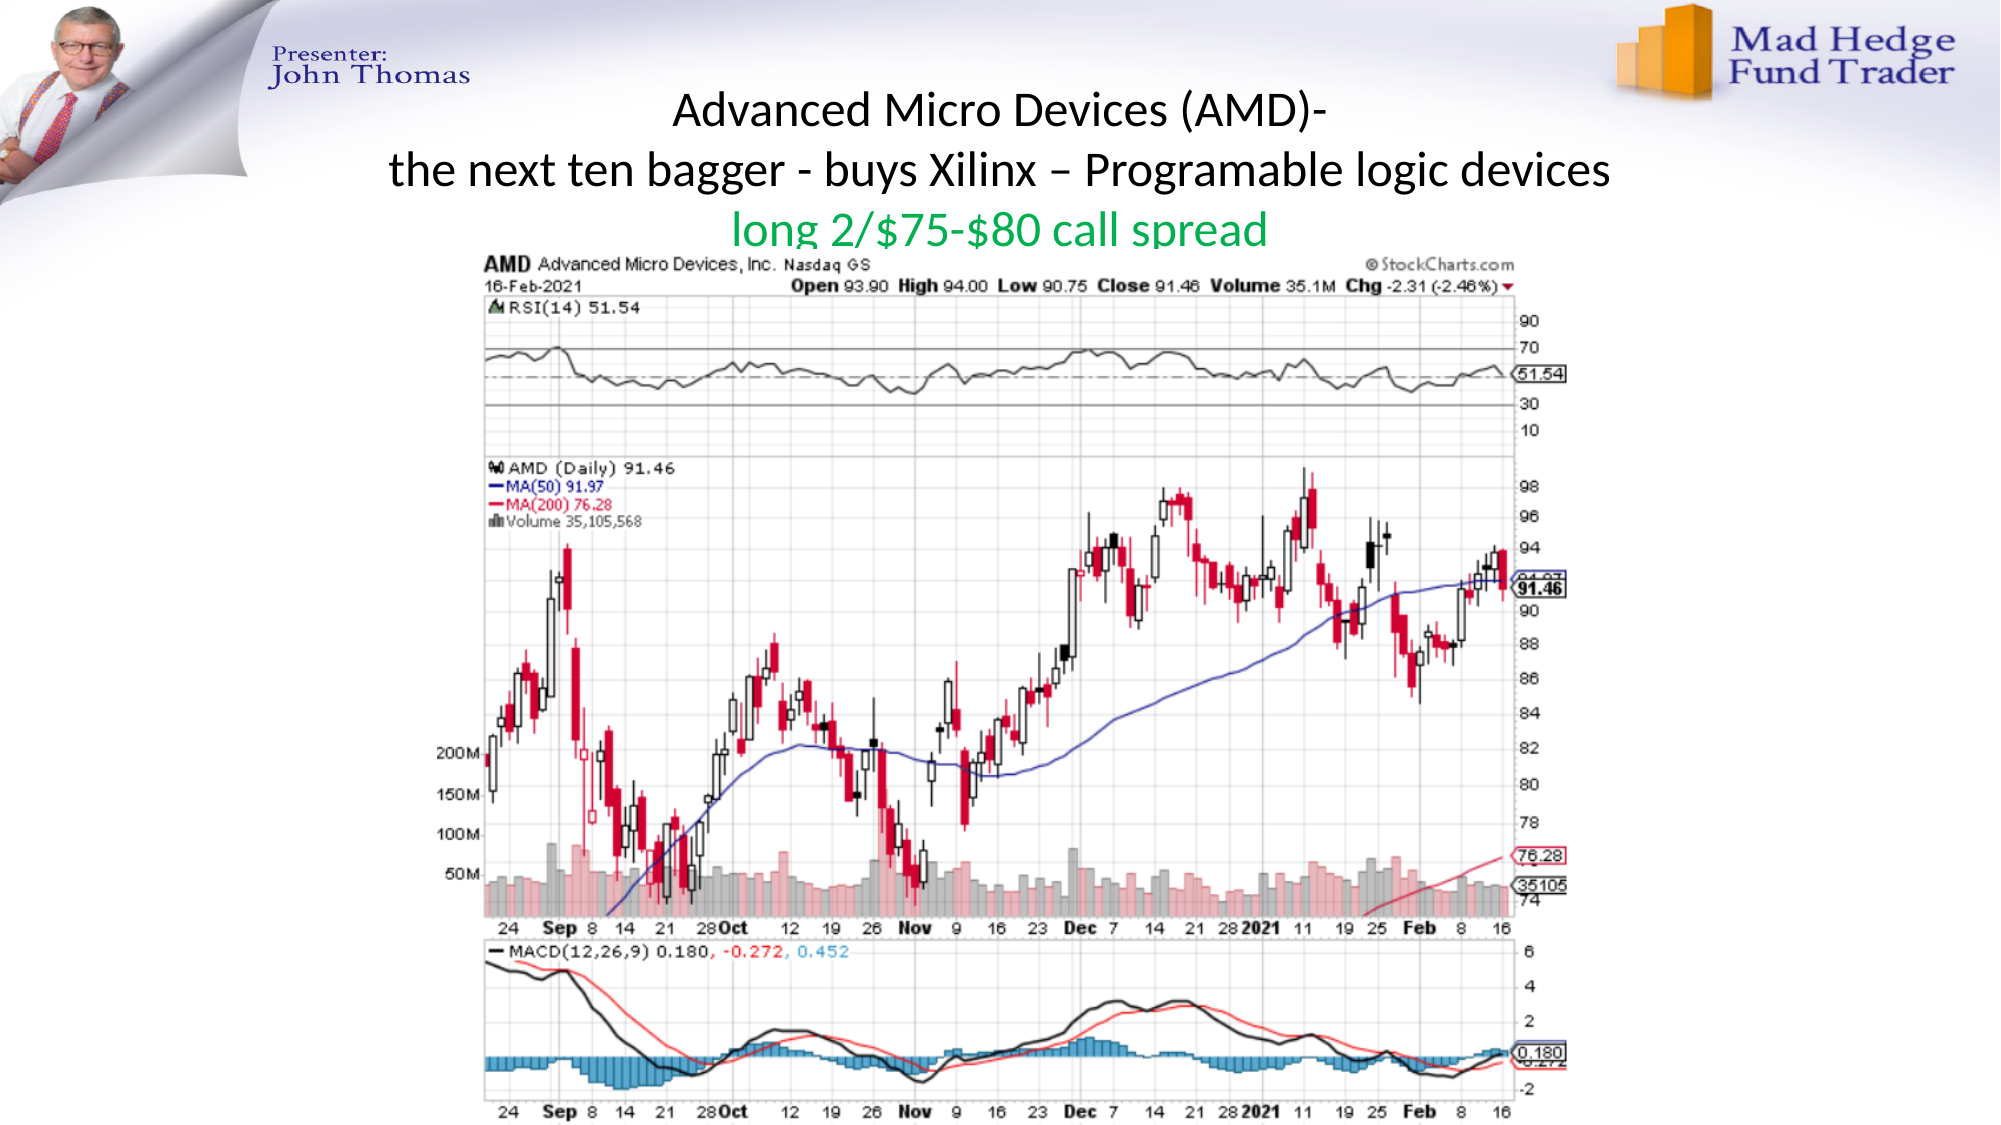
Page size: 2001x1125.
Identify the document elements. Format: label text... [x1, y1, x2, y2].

title Advanced Micro Devices (AMD)- the next ten bagger - buys Xilinx – Programable logic devices long 2/$75-$80 call spread [324, 24, 1675, 288]
picture [0, 0, 2000, 1125]
